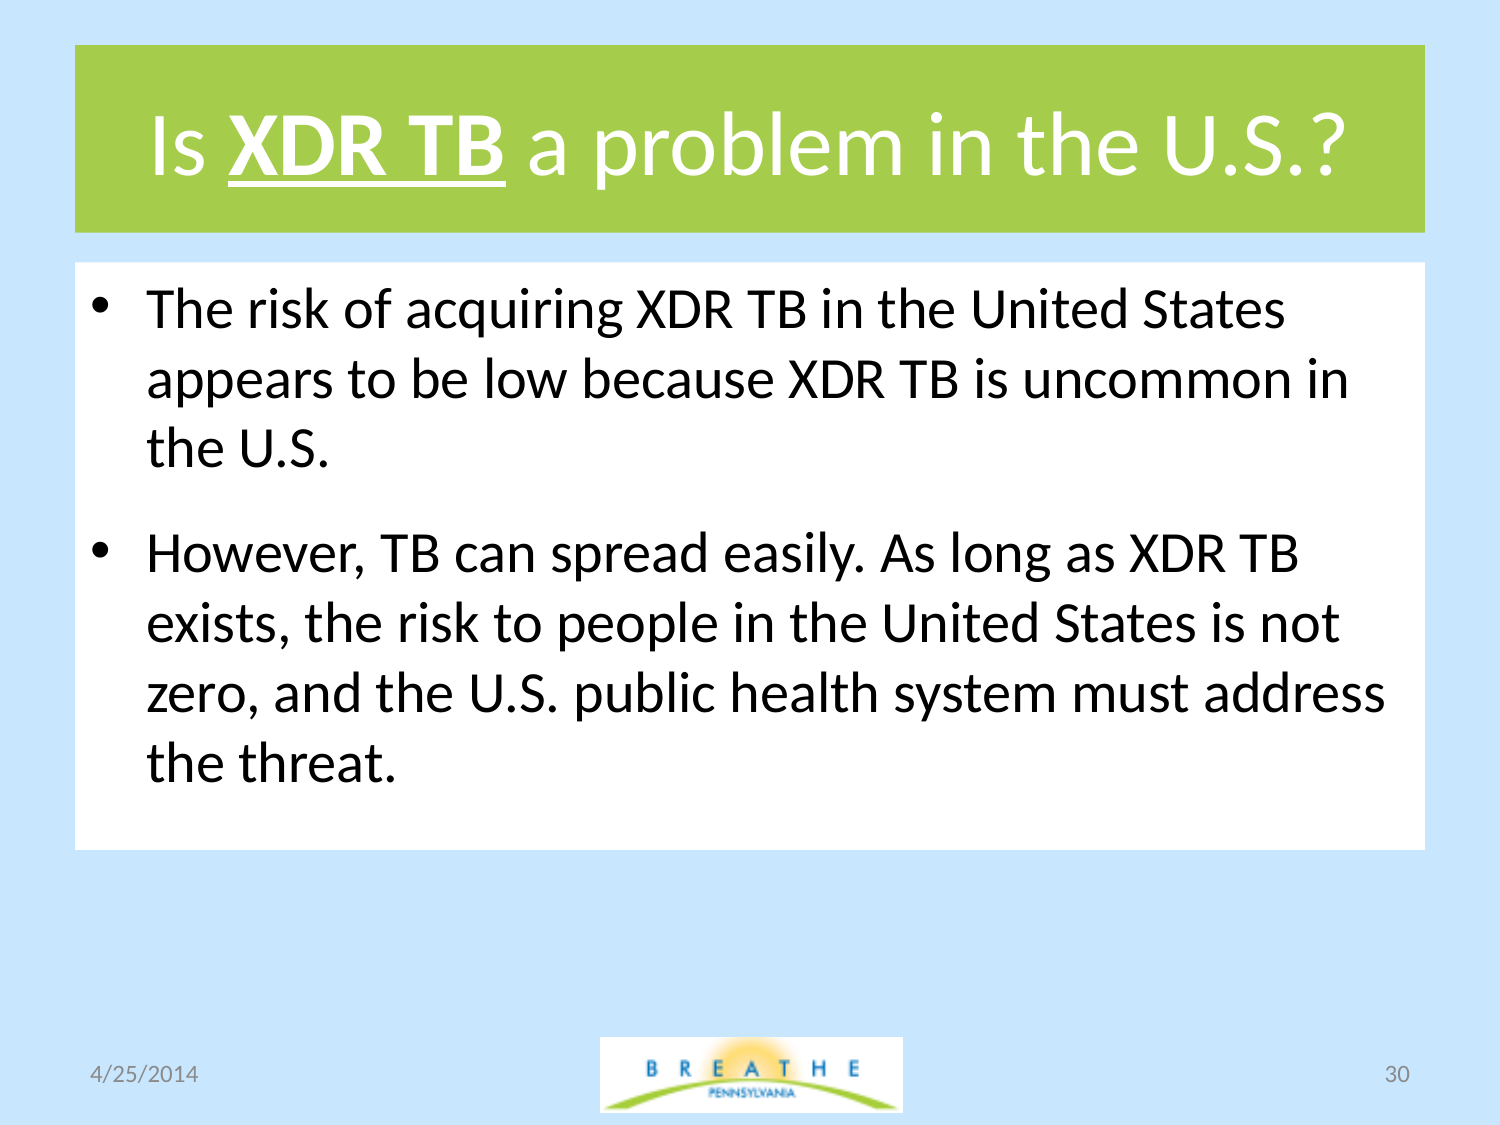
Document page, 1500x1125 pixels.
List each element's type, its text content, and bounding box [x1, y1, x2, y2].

picture [600, 1037, 903, 1113]
slide_number 30 [1074, 1042, 1425, 1103]
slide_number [75, 1042, 425, 1103]
list The risk of acquiring XDR TB in the United States appears to be low because XDR TB is uncommon in the U.S. However, TB can spread easily. As long as XDR TB exists, the risk to people in the United States is not zero, and the U.S. public health system must address the threat. [75, 262, 1425, 850]
title Is XDR TB a problem in the U.S.? [75, 45, 1425, 233]
